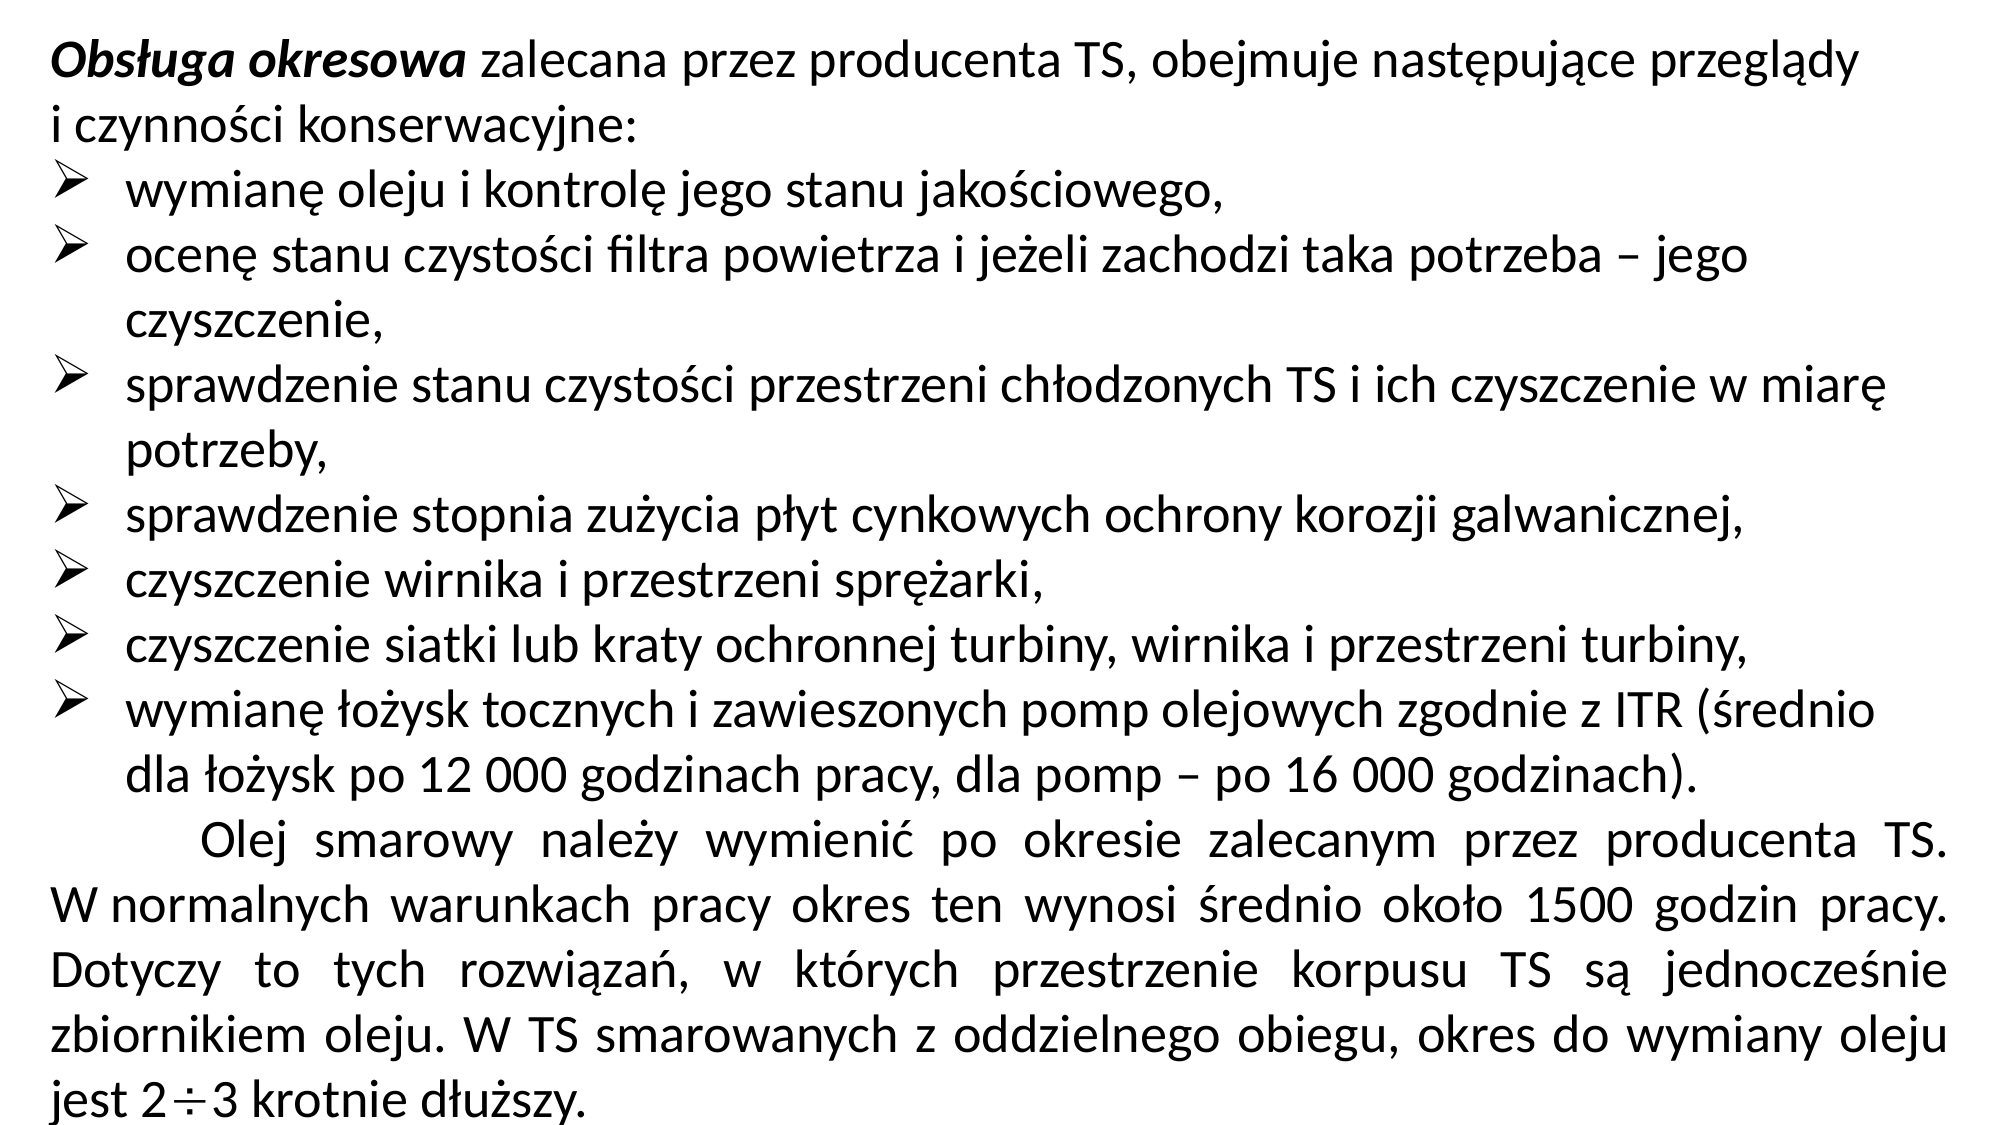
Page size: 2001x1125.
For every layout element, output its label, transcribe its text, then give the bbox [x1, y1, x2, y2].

text_box Obsługa okresowa zalecana przez producenta TS, obejmuje następujące przeglądy i czynności konserwacyjne: wymianę oleju i kontrolę jego stanu jakościowego, ocenę stanu czystości filtra powietrza i jeżeli zachodzi taka potrzeba – jego czyszczenie, sprawdzenie stanu czystości przestrzeni chłodzonych TS i ich czyszczenie w miarę potrzeby, sprawdzenie stopnia zużycia płyt cynkowych ochrony korozji galwanicznej, czyszczenie wirnika i przestrzeni sprężarki, czyszczenie siatki lub kraty ochronnej turbiny, wirnika i przestrzeni turbiny, wymianę łożysk tocznych i zawieszonych pomp olejowych zgodnie z ITR (średnio dla łożysk po 12 000 godzinach pracy, dla pomp – po 16 000 godzinach). Olej smarowy należy wymienić po okresie zalecanym przez producenta TS. W normalnych warunkach pracy okres ten wynosi średnio około 1500 godzin pracy. Dotyczy to tych rozwiązań, w których przestrzenie korpusu TS są jednocześnie zbiornikiem oleju. W TS smarowanych z oddzielnego obiegu, okres do wymiany oleju jest 23 krotnie dłuższy. [35, 16, 1967, 1125]
